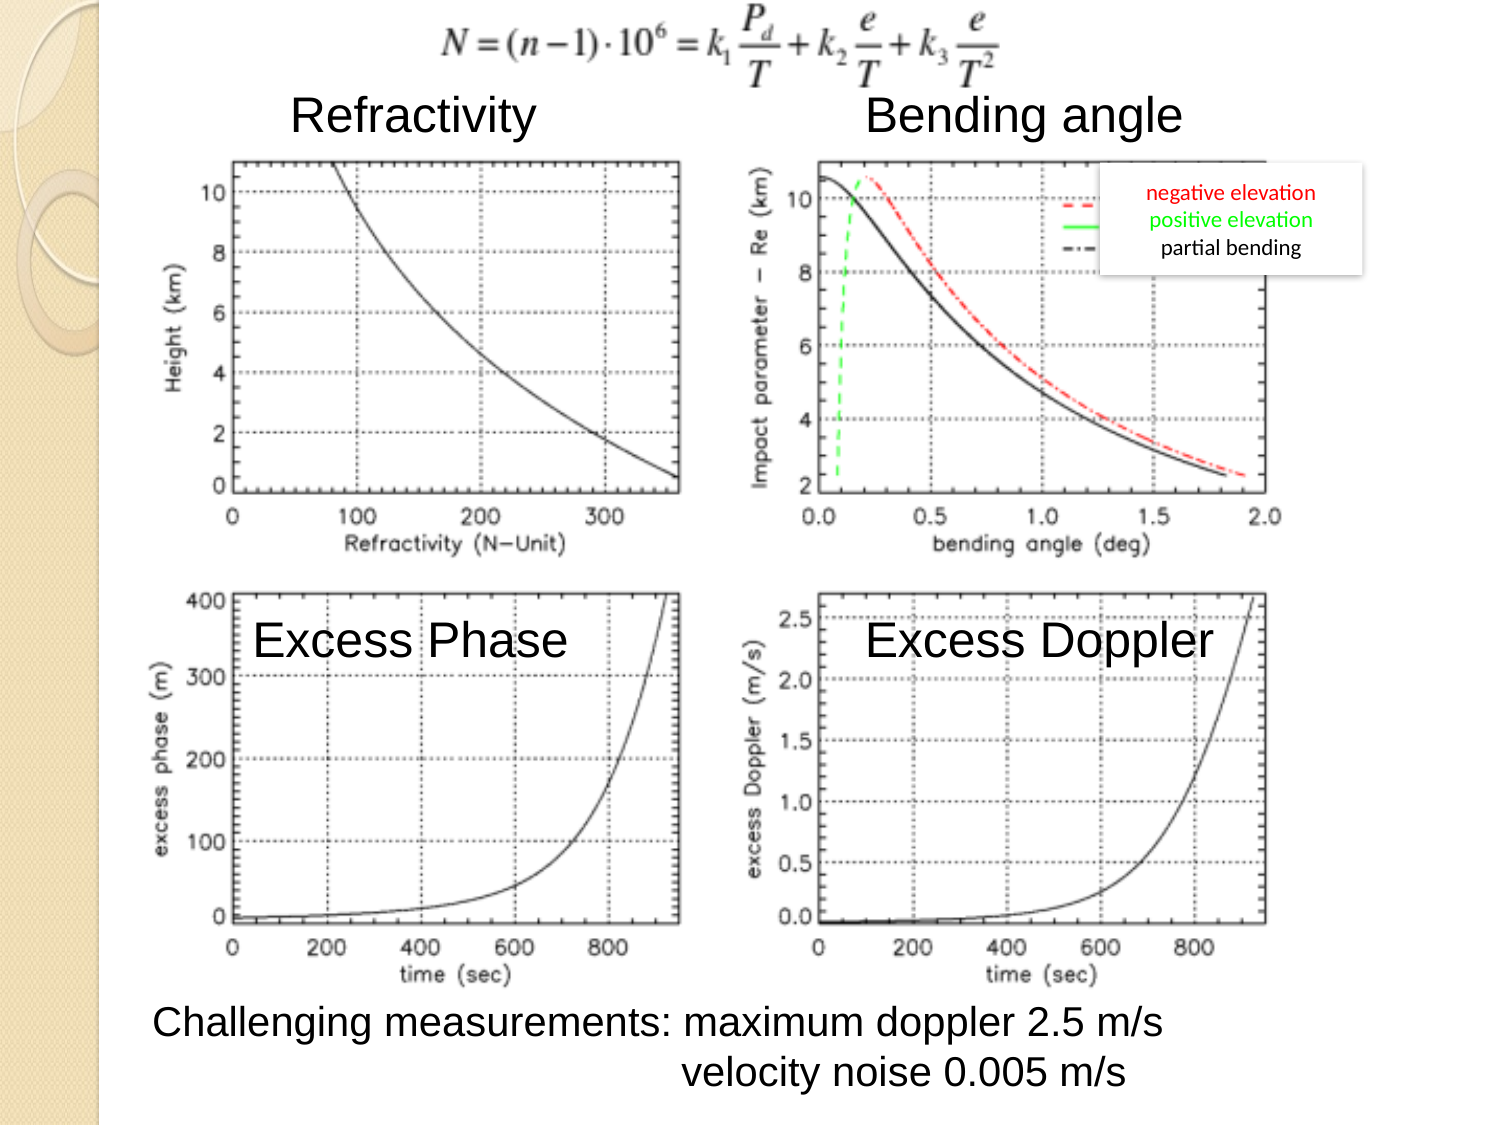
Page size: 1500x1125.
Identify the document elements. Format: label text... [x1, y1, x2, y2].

picture [0, 0, 99, 1125]
text_box Refractivity [275, 74, 688, 148]
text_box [437, 0, 1001, 88]
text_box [137, 149, 1288, 997]
text_box negative elevation positive elevation partial bending [1291, 162, 1363, 276]
text_box Bending angle [849, 74, 1263, 148]
text_box Challenging measurements: maximum doppler 2.5 m/s velocity noise 0.005 m/s [137, 987, 1500, 1103]
